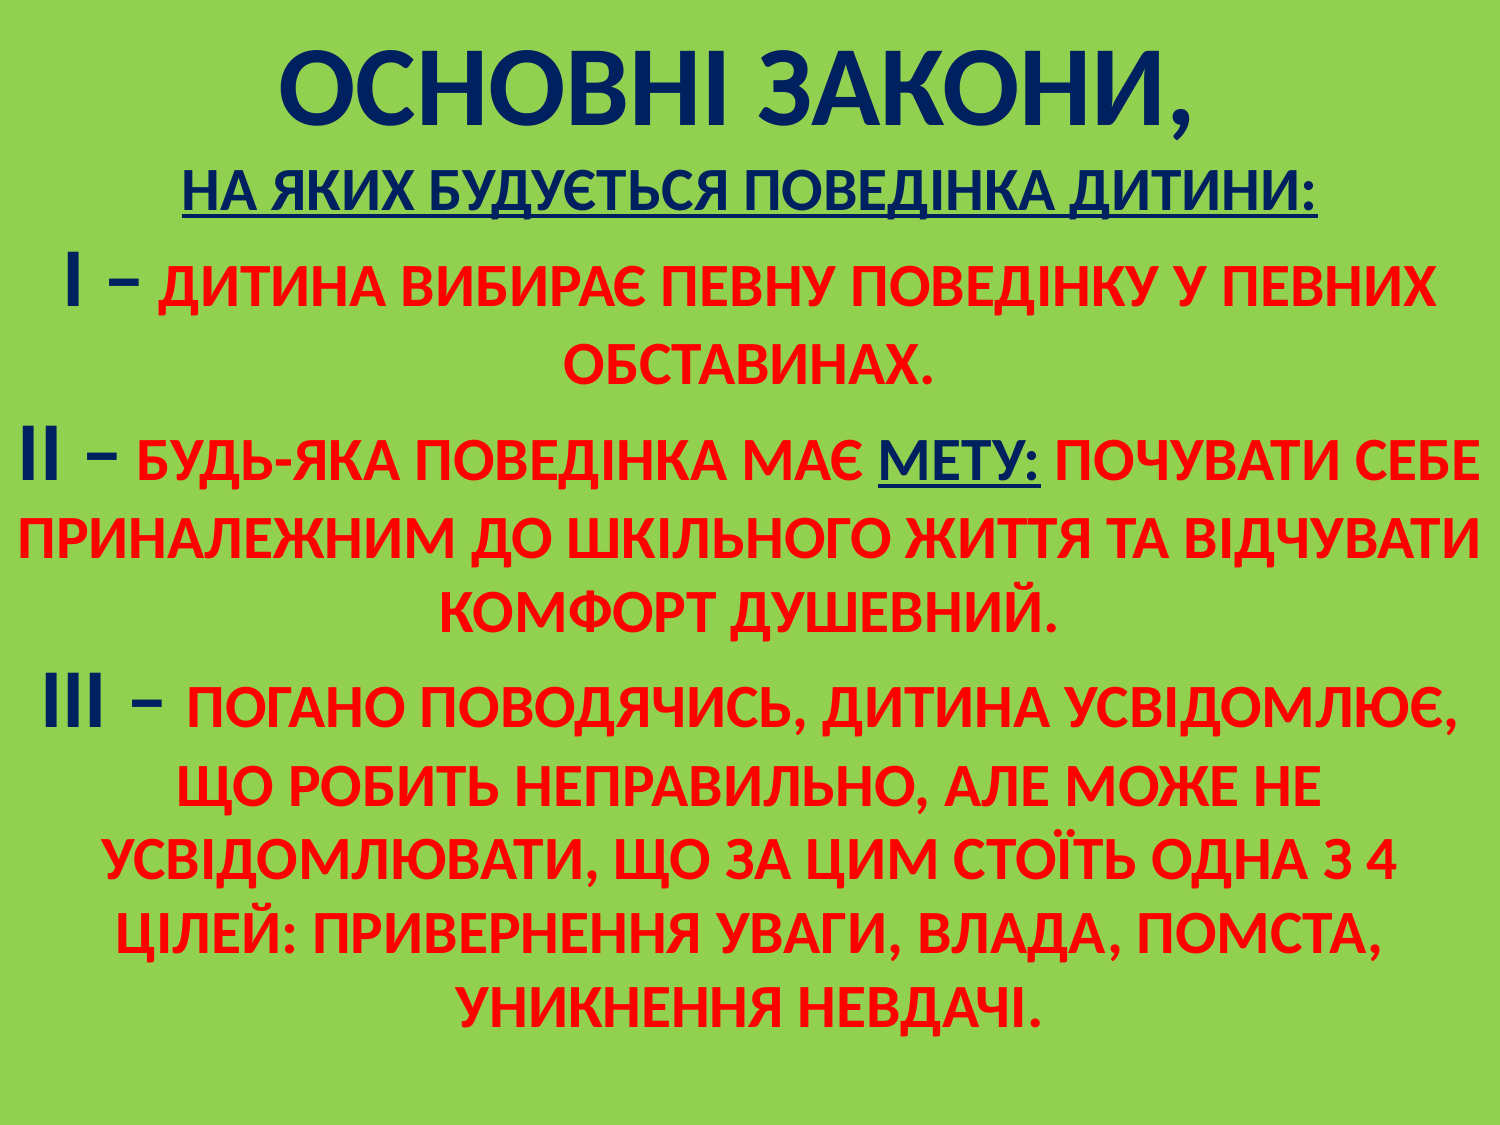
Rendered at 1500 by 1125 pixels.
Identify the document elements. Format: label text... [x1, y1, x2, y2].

title ОСНОВНІ ЗАКОНИ, НА ЯКИХ БУДУЄТЬСЯ ПОВЕДІНКА ДИТИНИ: І – ДИТИНА ВИБИРАЄ ПЕВНУ ПОВЕДІНКУ У ПЕВНИХ ОБСТАВИНАХ. ІІ – БУДЬ-ЯКА ПОВЕДІНКА МАЄ МЕТУ: ПОЧУВАТИ СЕБЕ ПРИНАЛЕЖНИМ ДО ШКІЛЬНОГО ЖИТТЯ ТА ВІДЧУВАТИ КОМФОРТ ДУШЕВНИЙ. ІІІ – ПОГАНО ПОВОДЯЧИСЬ, ДИТИНА УСВІДОМЛЮЄ, ЩО РОБИТЬ НЕПРАВИЛЬНО, АЛЕ МОЖЕ НЕ УСВІДОМЛЮВАТИ, ЩО ЗА ЦИМ СТОЇТЬ ОДНА З 4 ЦІЛЕЙ: ПРИВЕРНЕННЯ УВАГИ, ВЛАДА, ПОМСТА, УНИКНЕННЯ НЕВДАЧІ. [0, 0, 1500, 1125]
